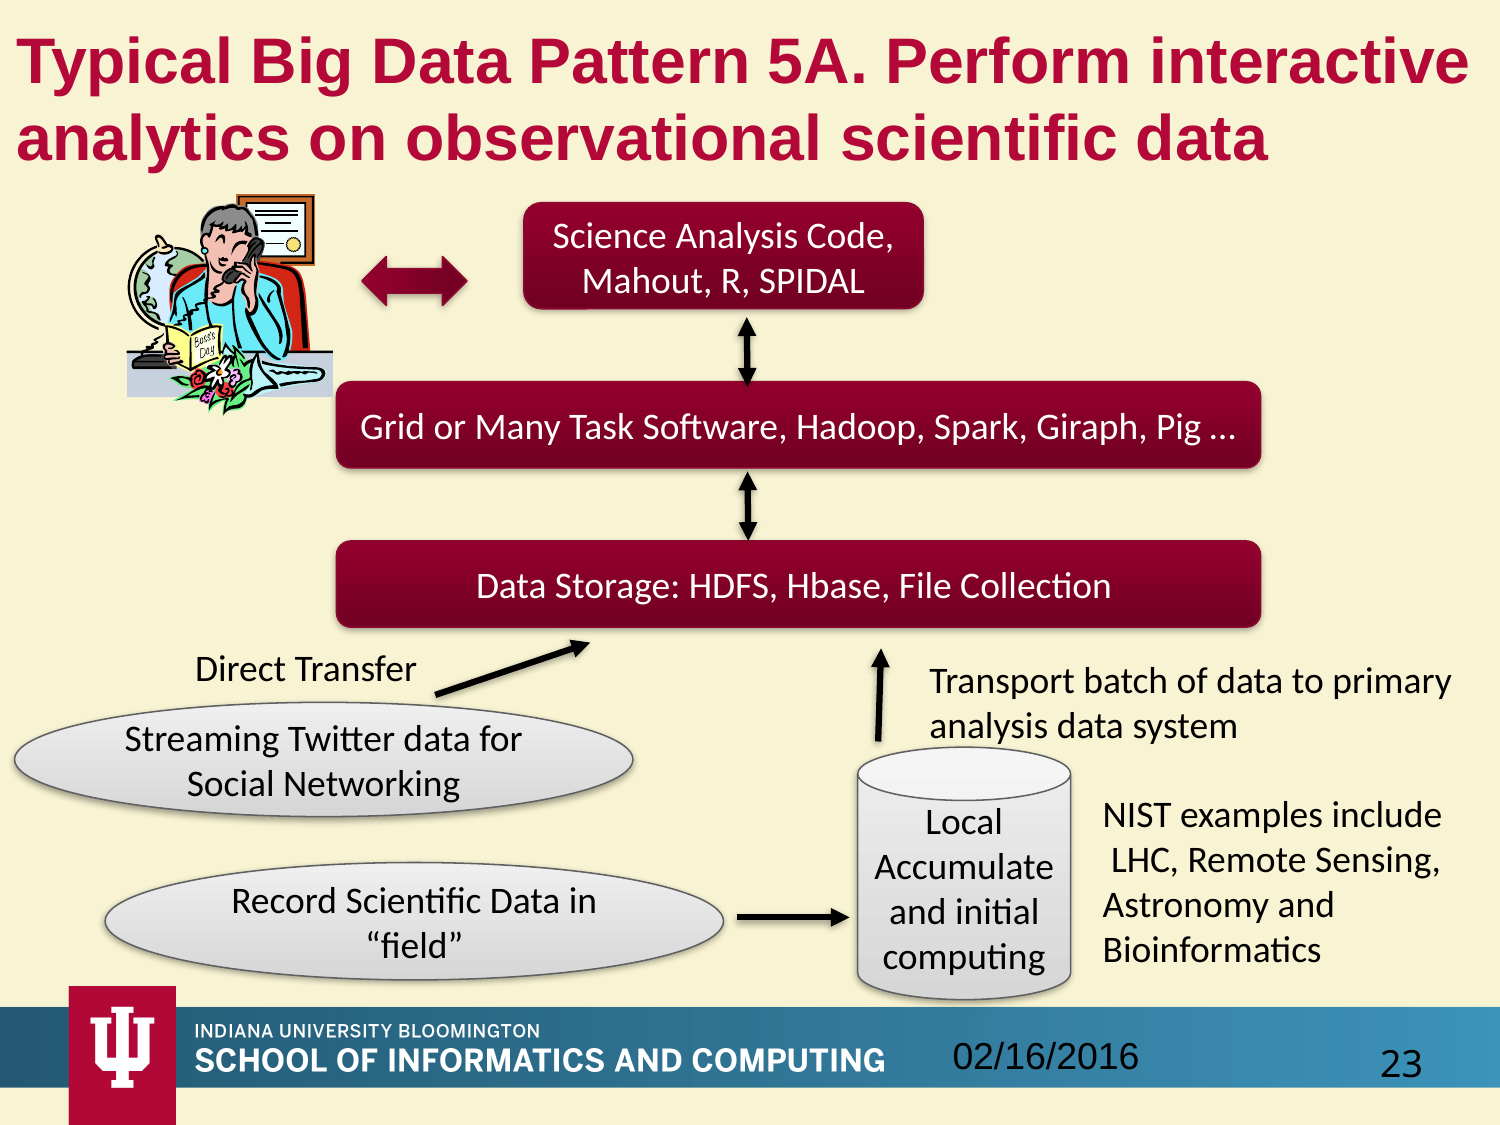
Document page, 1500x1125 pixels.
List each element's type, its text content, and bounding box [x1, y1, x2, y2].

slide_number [937, 1024, 1275, 1085]
picture [0, 986, 1500, 1125]
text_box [14, 193, 1474, 1000]
slide_number 23 [1365, 1032, 1474, 1081]
title Typical Big Data Pattern 5A. Perform interactive analytics on observational scientific data [1, 2, 1500, 191]
